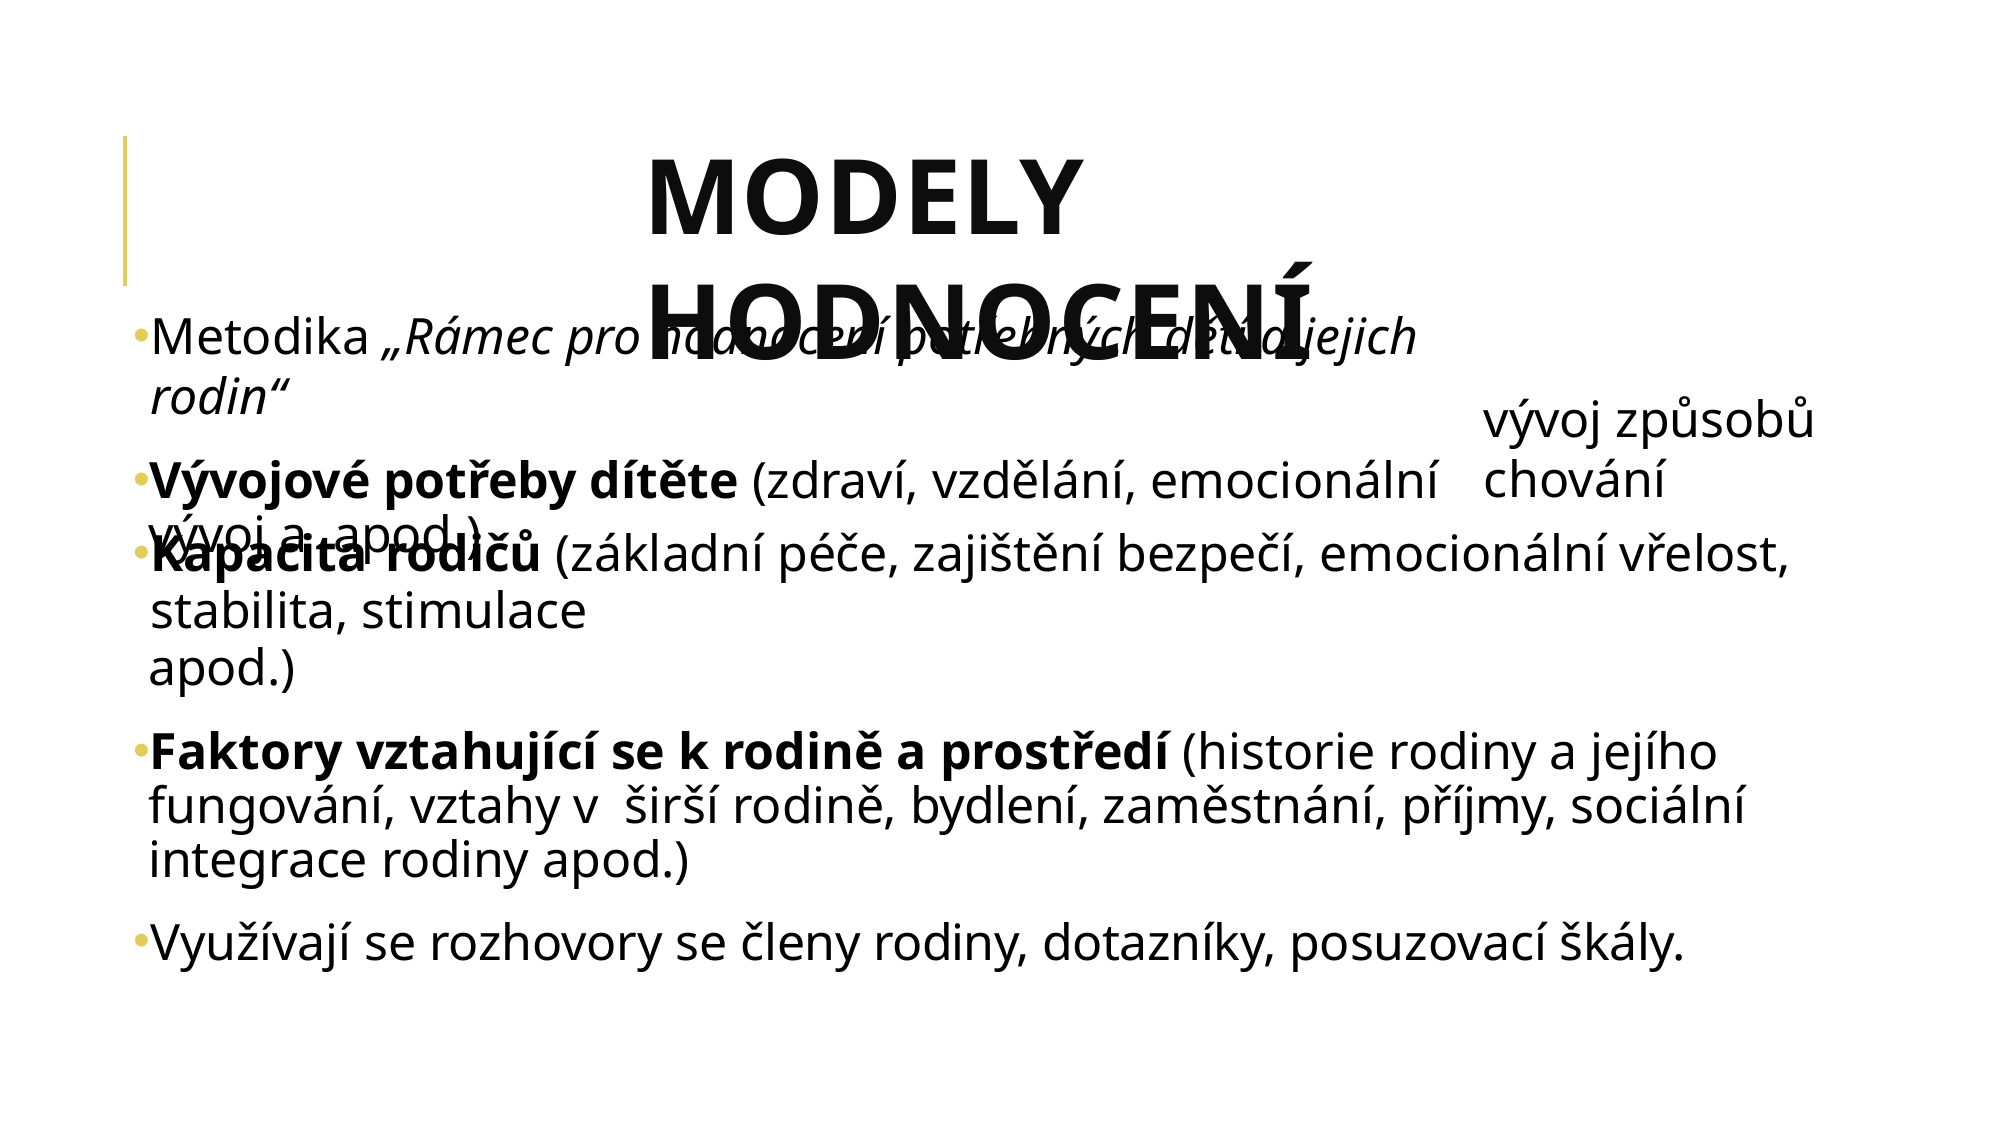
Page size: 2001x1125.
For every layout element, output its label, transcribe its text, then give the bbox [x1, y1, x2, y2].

text_box Kapacita rodičů (základní péče, zajištění bezpečí, emocionální vřelost, stabilita, stimulace apod.) Faktory vztahující se k rodině a prostředí (historie rodiny a jejího fungování, vztahy v širší rodině, bydlení, zaměstnání, příjmy, sociální integrace rodiny apod.) Využívají se rozhovory se členy rodiny, dotazníky, posuzovací škály. [131, 522, 1942, 970]
text_box vývoj způsobů chování [1481, 385, 1942, 508]
text_box MODELY HODNOCENÍ [562, 128, 1438, 319]
text_box Metodika „Rámec pro hodnocení potřebných dětí a jejich rodin“ Vývojové potřeby dítěte (zdraví, vzdělání, emocionální vývoj a apod.) [131, 279, 1449, 522]
